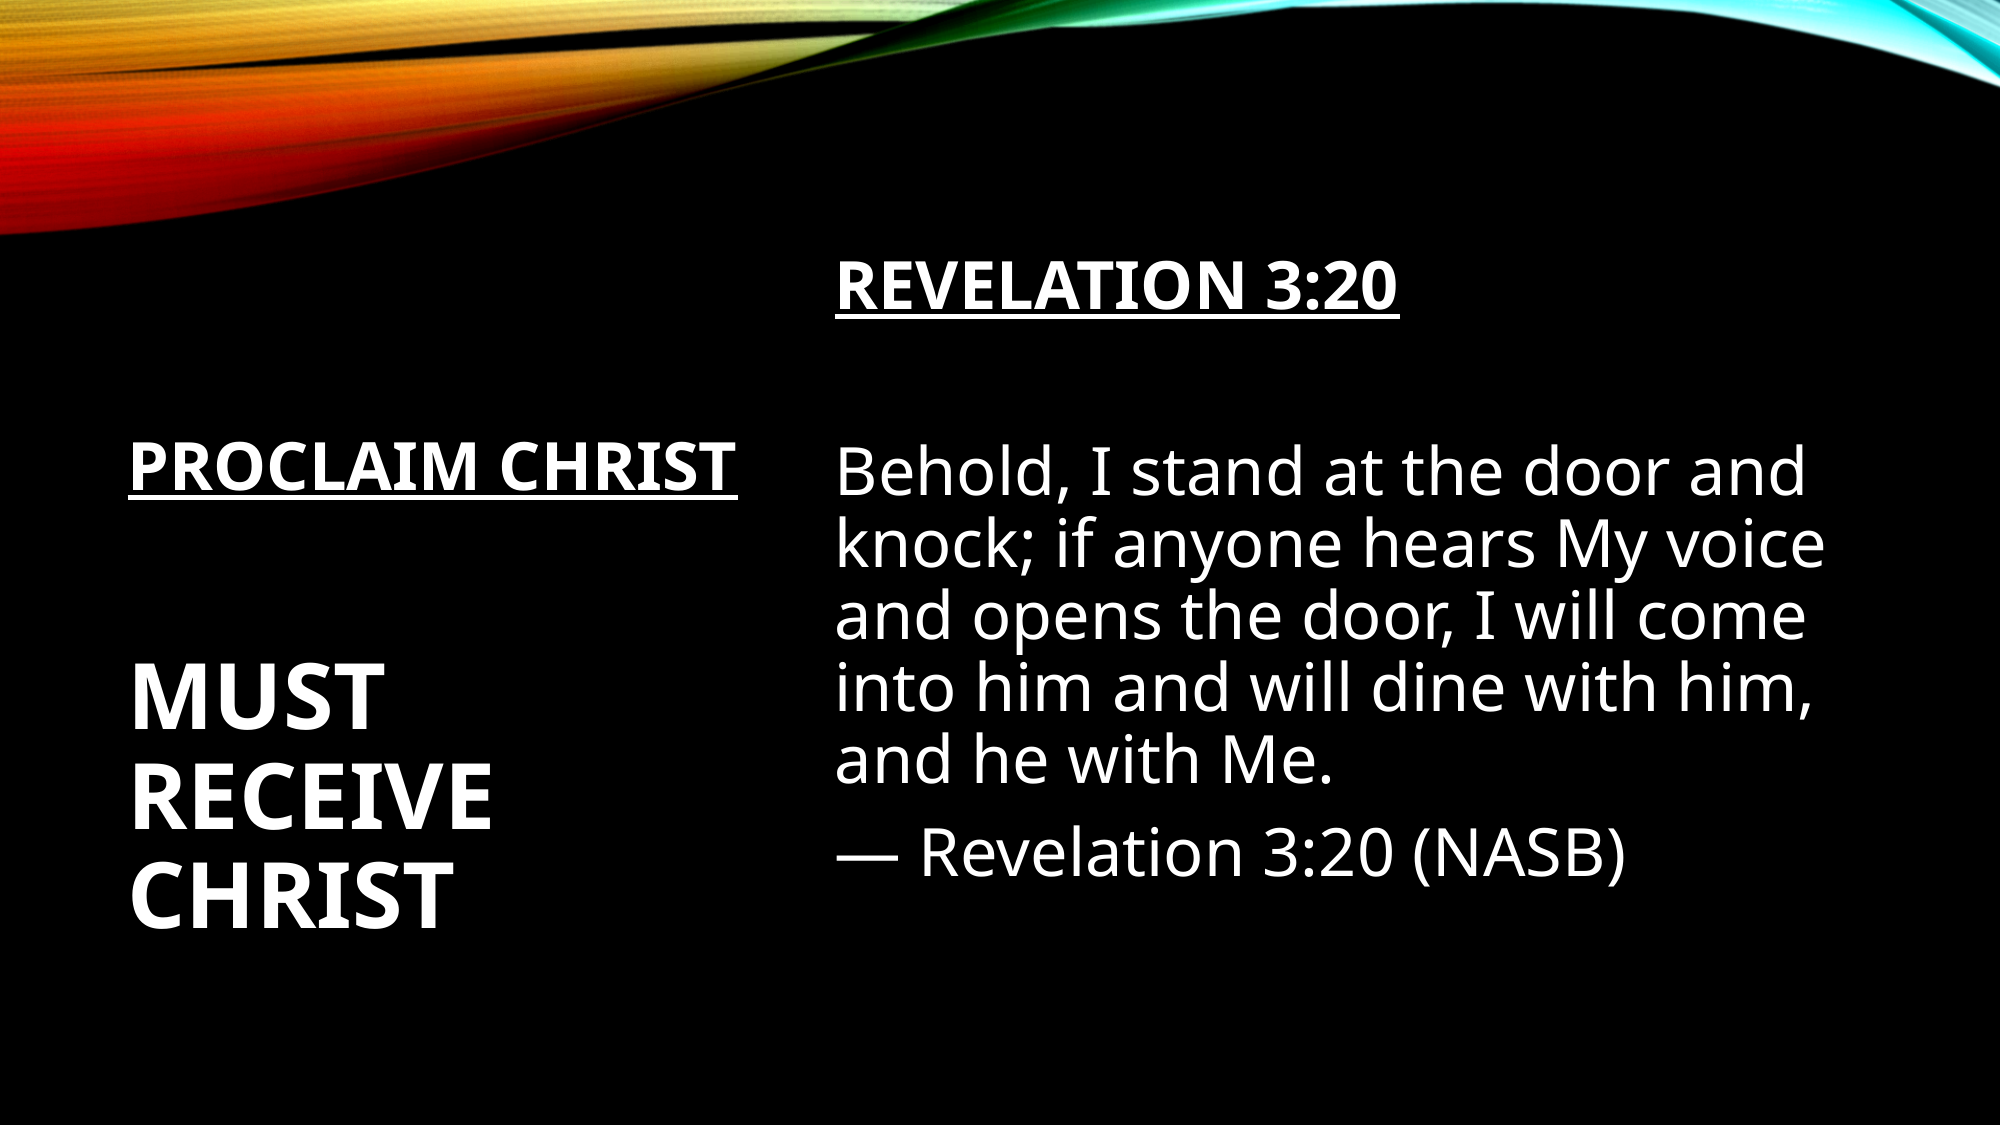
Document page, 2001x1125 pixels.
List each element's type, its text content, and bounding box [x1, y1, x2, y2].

title PROCLAIM CHRIST [112, 249, 788, 512]
list REVELATION 3:20 Behold, I stand at the door and knock; if anyone hears My voice and opens the door, I will come into him and will dine with him, and he with Me. — Revelation 3:20 (NASB) [819, 122, 1888, 1021]
list MUST RECEIVE CHRIST [112, 512, 788, 1021]
picture [0, 0, 2000, 237]
